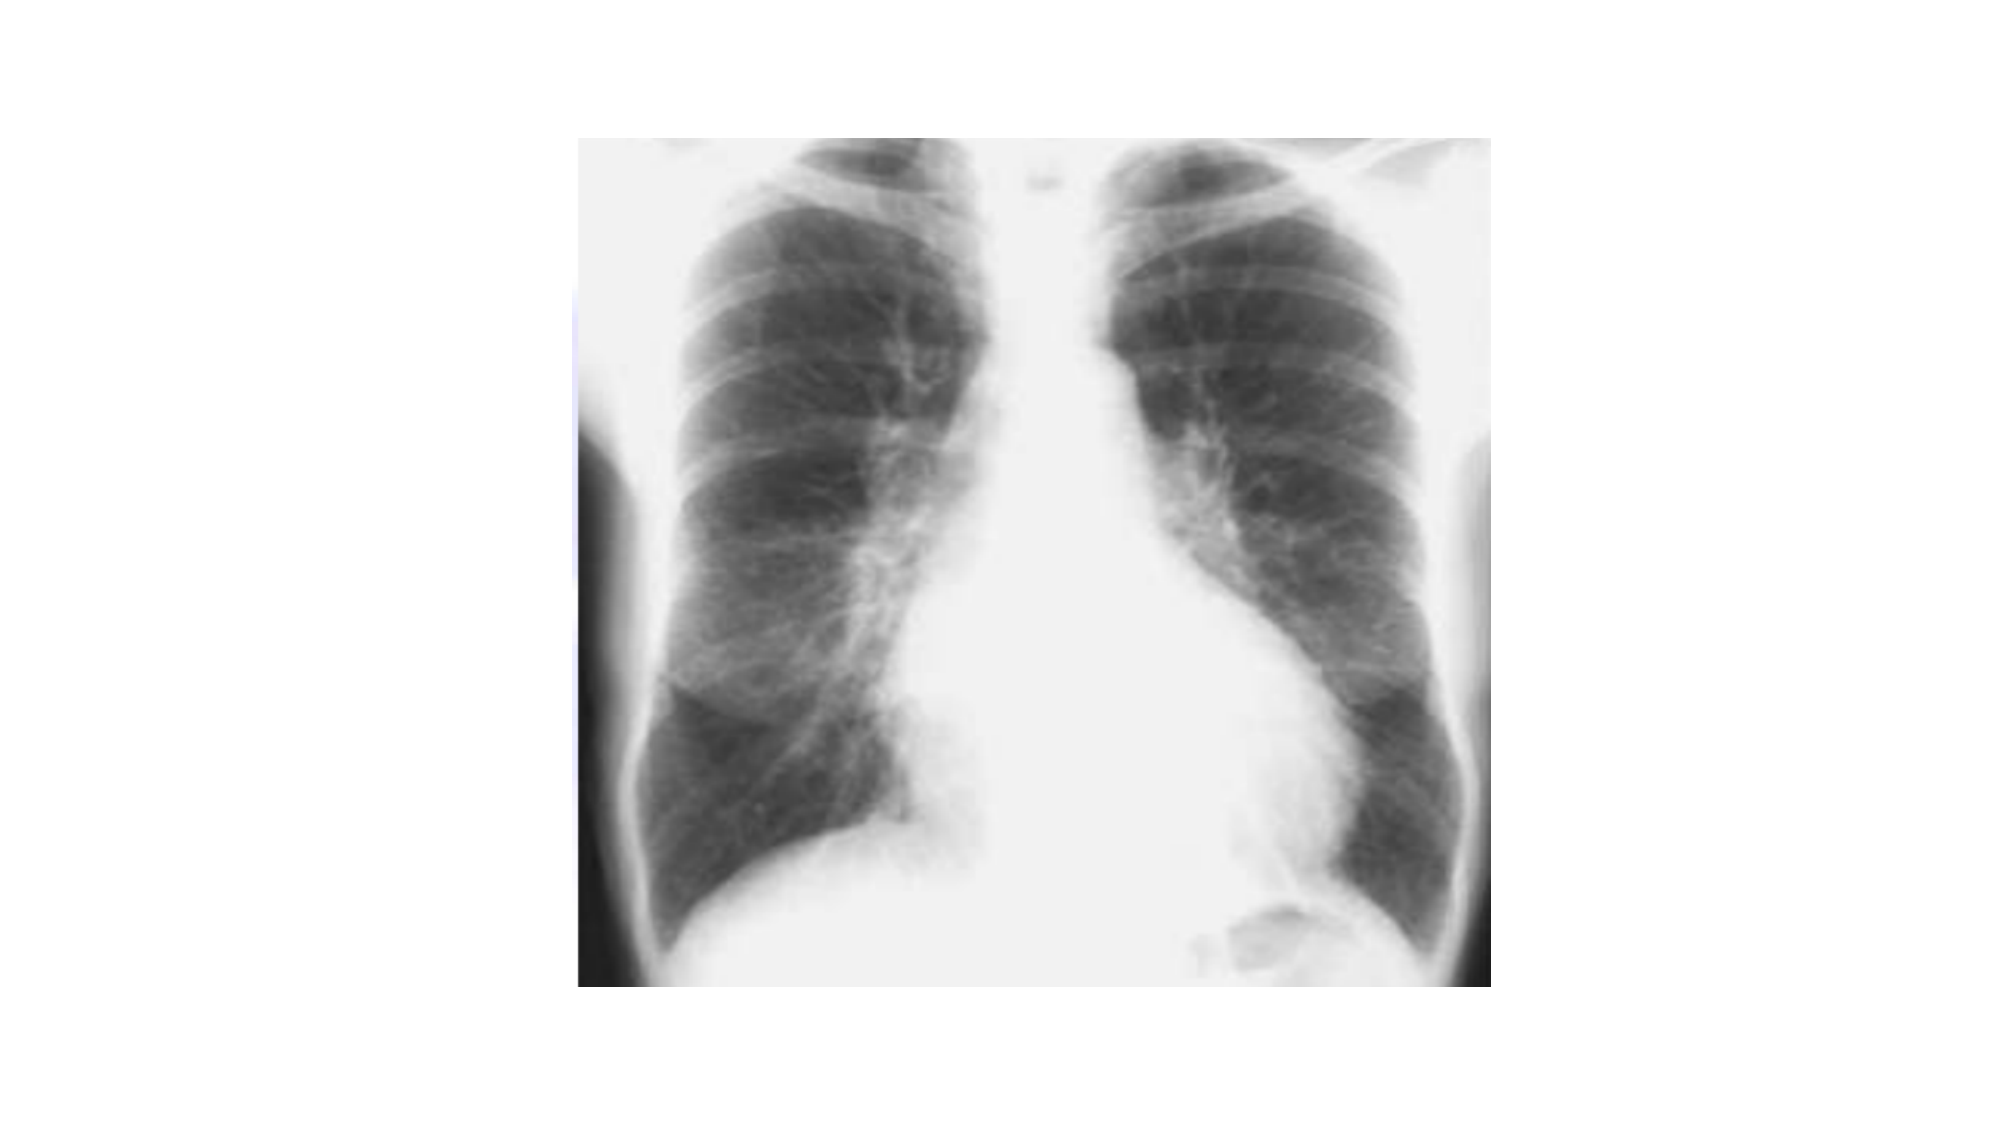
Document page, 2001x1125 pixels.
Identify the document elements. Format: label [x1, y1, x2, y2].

list [572, 138, 1491, 987]
